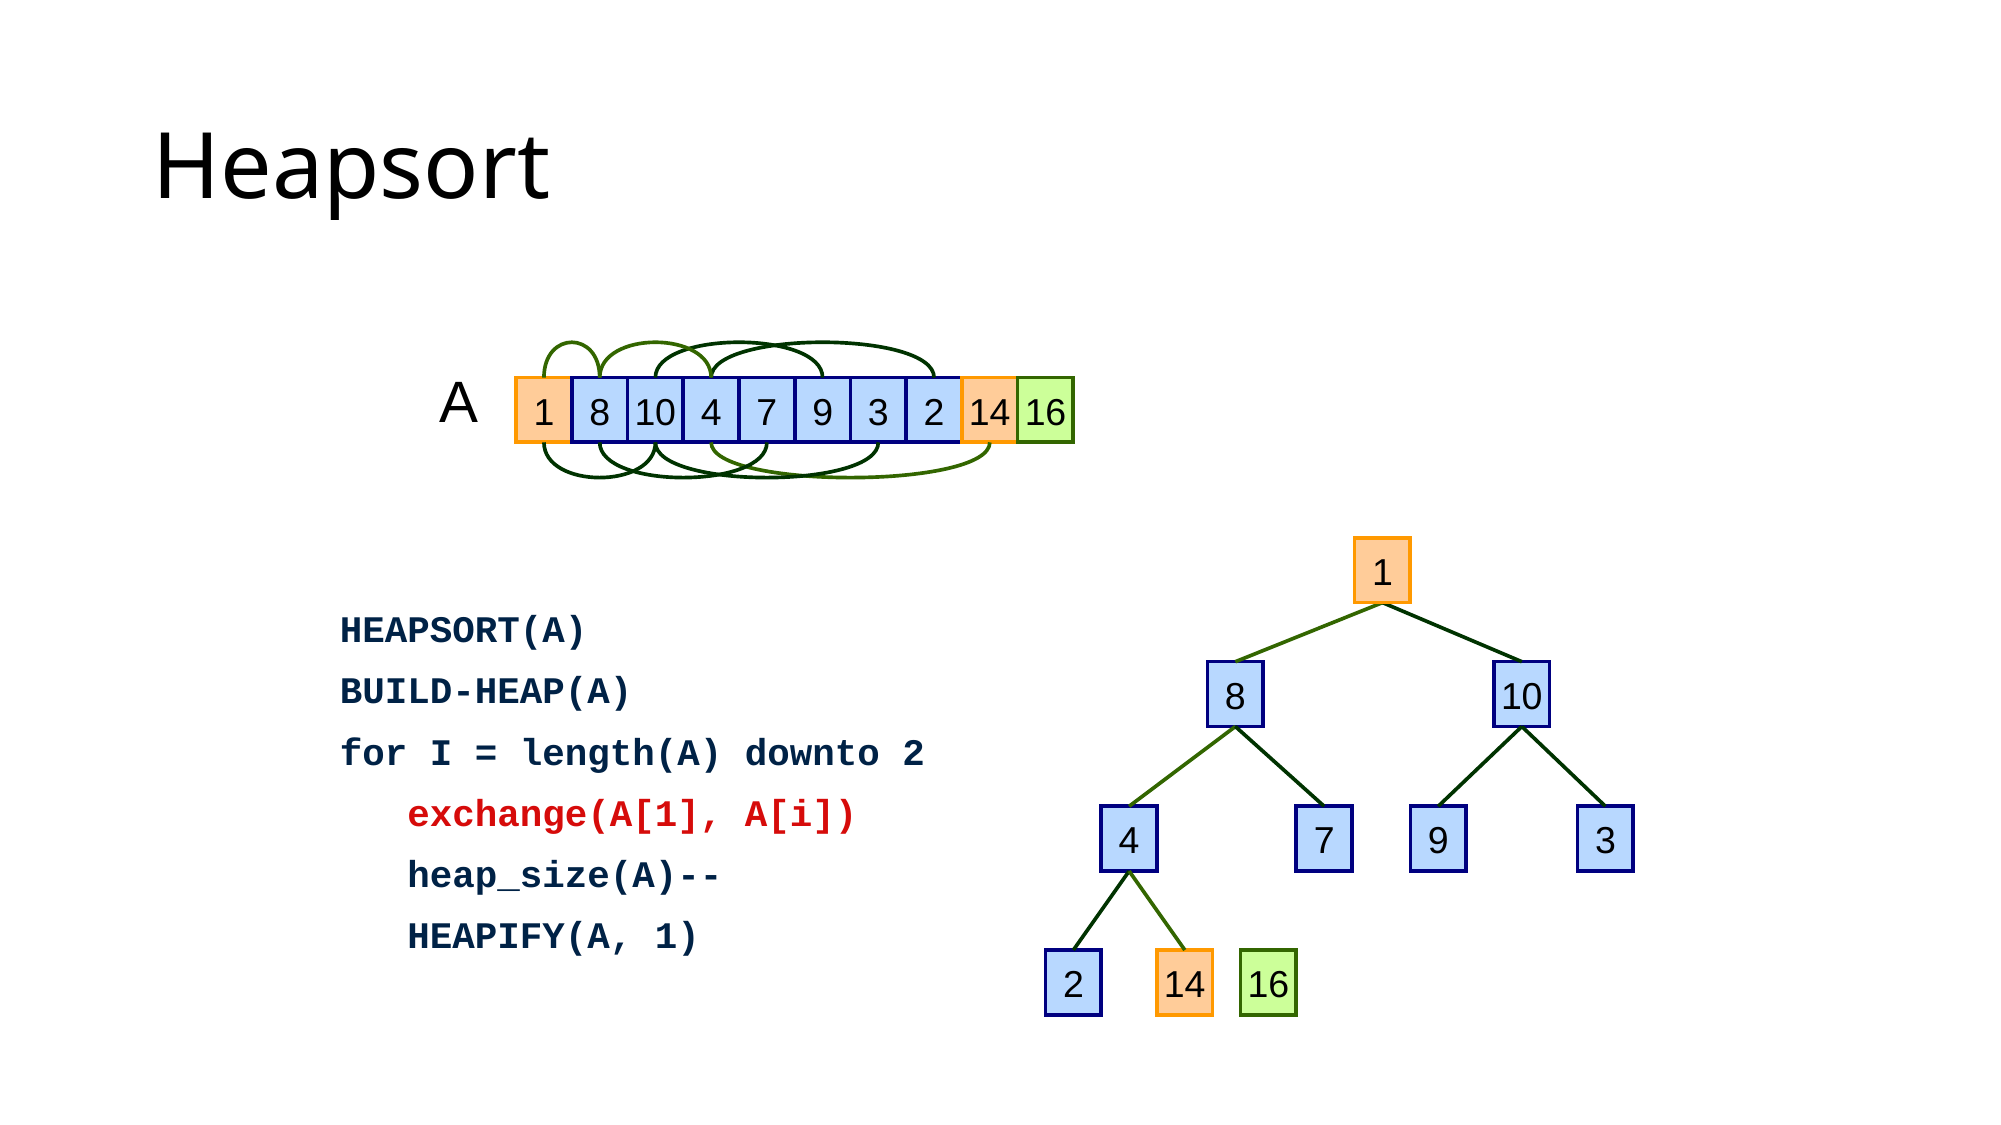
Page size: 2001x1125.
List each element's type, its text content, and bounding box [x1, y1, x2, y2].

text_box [1235, 728, 1325, 805]
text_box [1235, 602, 1382, 660]
text_box 16 [1240, 949, 1297, 1015]
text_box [1438, 728, 1521, 805]
text_box A [424, 357, 493, 442]
text_box 2 [906, 377, 961, 443]
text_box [1521, 728, 1606, 805]
text_box 14 [961, 377, 1017, 443]
text_box 9 [794, 377, 822, 443]
text_box 10 [627, 377, 683, 443]
text_box 1 [516, 377, 571, 443]
text_box 2 [1074, 949, 1102, 1015]
text_box 3 [851, 377, 906, 443]
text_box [1129, 872, 1185, 949]
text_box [1382, 602, 1522, 660]
text_box 8 [1207, 661, 1264, 727]
text_box 16 [1017, 377, 1074, 443]
title Heapsort [137, 59, 1863, 278]
text_box 8 [571, 377, 627, 443]
text_box 4 [1101, 806, 1157, 872]
text_box 1 [1354, 537, 1411, 602]
text_box 4 [684, 377, 738, 443]
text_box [1129, 728, 1235, 805]
text_box 7 [740, 377, 766, 443]
text_box 7 [1296, 806, 1353, 872]
text_box 7 [767, 377, 794, 443]
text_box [1073, 872, 1129, 949]
list HEAPSORT(A) BUILD-HEAP(A) for I = length(A) downto 2 exchange(A[1], A[i]) heap_size(A)-- HEAPIFY(A, 1) [324, 602, 1074, 1088]
text_box 14 [1156, 949, 1213, 1015]
text_box 9 [823, 377, 850, 443]
text_box 10 [1493, 661, 1550, 727]
text_box 9 [1410, 806, 1467, 872]
text_box 3 [1577, 806, 1634, 872]
